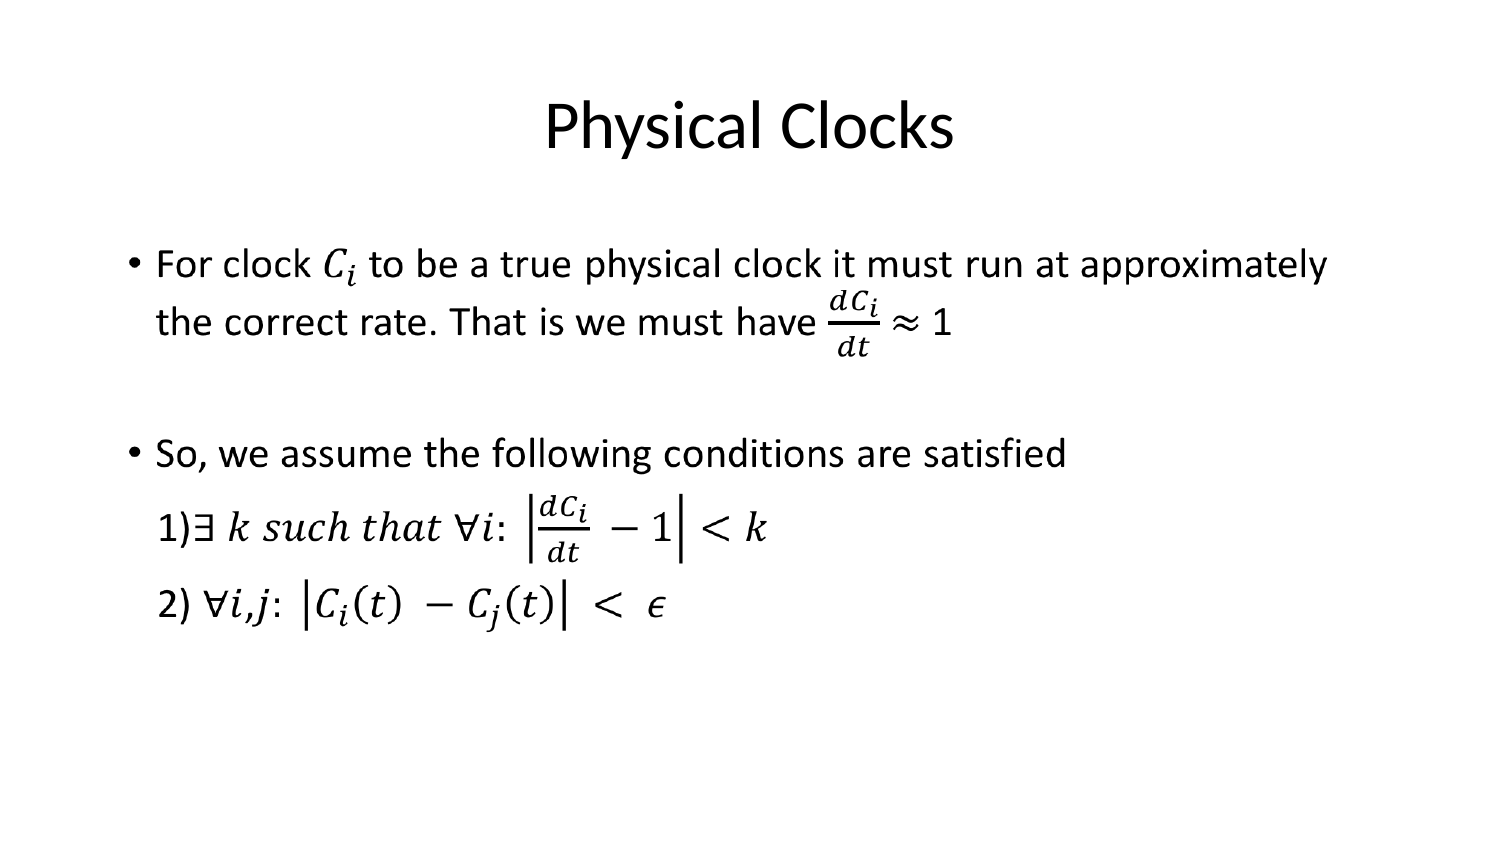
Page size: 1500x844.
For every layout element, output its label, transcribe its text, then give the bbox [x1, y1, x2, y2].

title Physical Clocks [103, 44, 1397, 208]
list [103, 224, 1397, 760]
